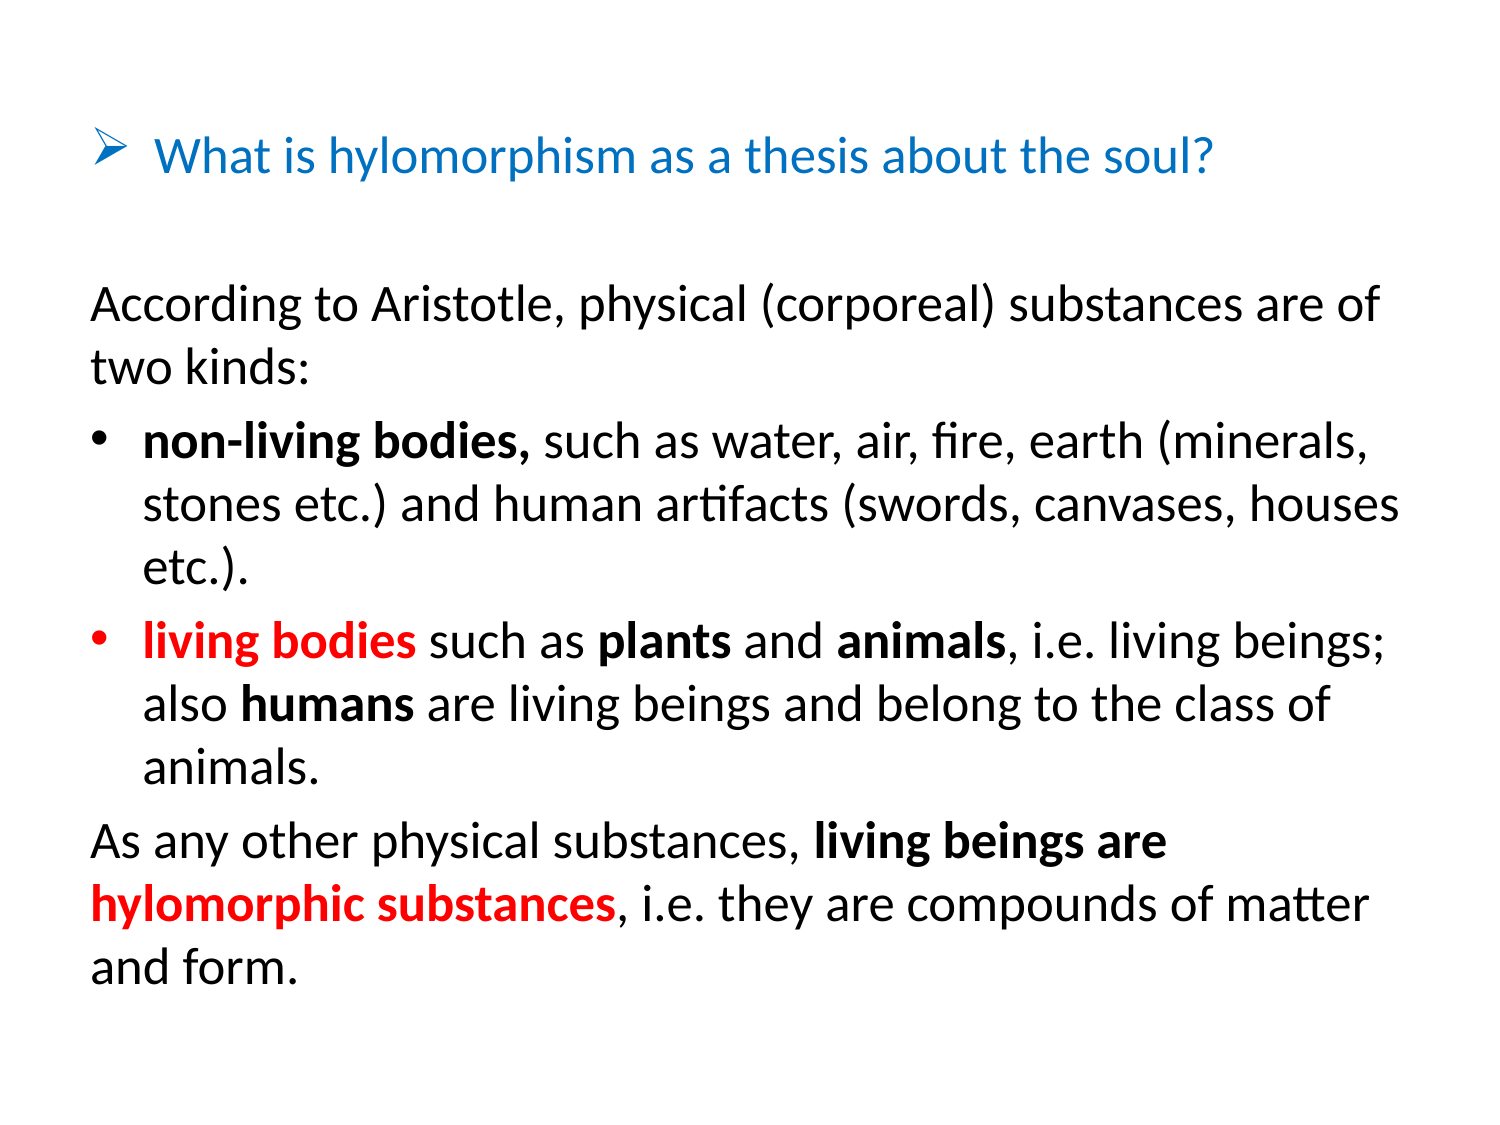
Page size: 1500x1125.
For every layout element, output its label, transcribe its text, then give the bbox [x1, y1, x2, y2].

list What is hylomorphism as a thesis about the soul? According to Aristotle, physical (corporeal) substances are of two kinds: non-living bodies, such as water, air, fire, earth (minerals, stones etc.) and human artifacts (swords, canvases, houses etc.). living bodies such as plants and animals, i.e. living beings; also humans are living beings and belong to the class of animals. As any other physical substances, living beings are hylomorphic substances, i.e. they are compounds of matter and form. [75, 113, 1425, 1005]
